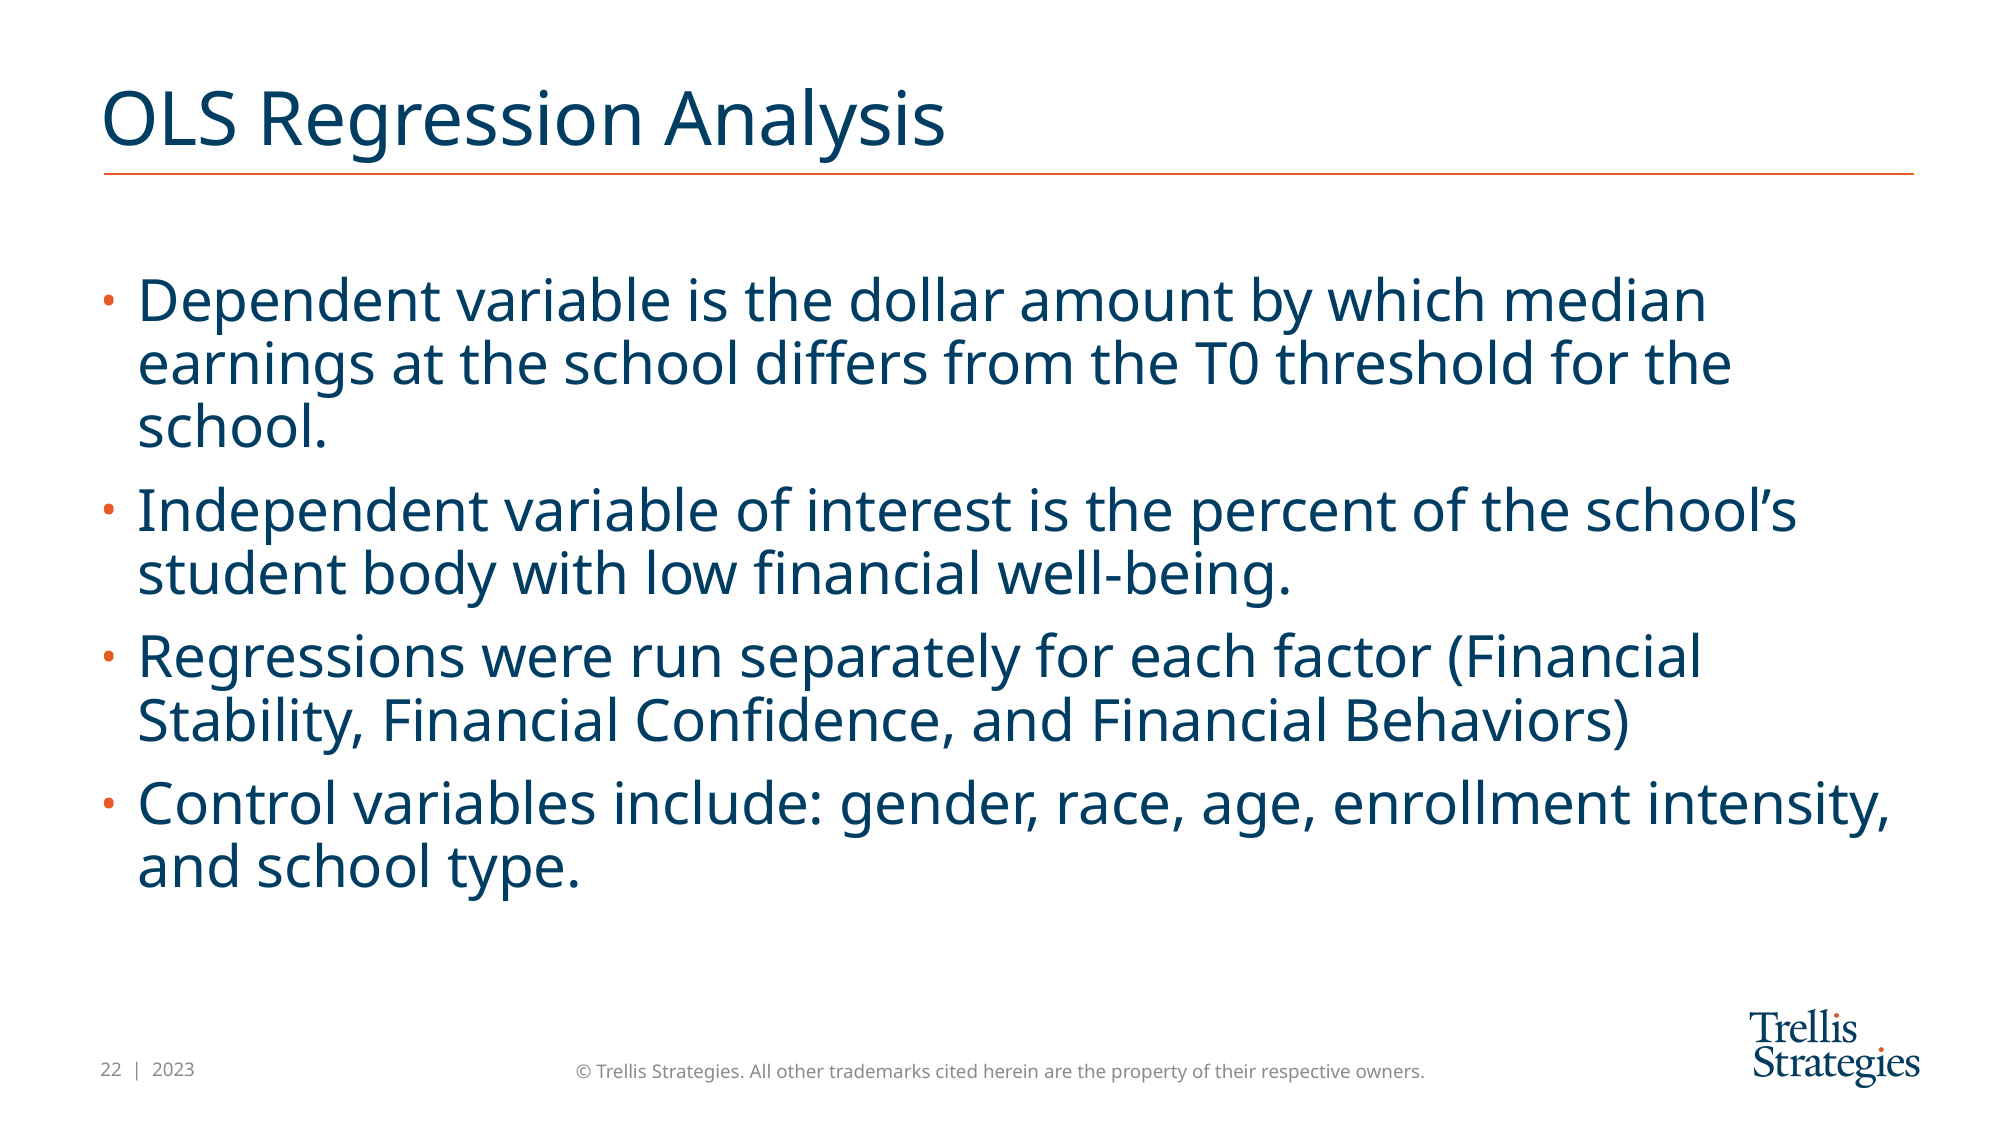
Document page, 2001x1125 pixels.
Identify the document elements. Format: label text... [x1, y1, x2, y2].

picture [1722, 979, 1947, 1118]
title OLS Regression Analysis [85, 73, 1914, 204]
list Dependent variable is the dollar amount by which median earnings at the school differs from the T0 threshold for the school. Independent variable of interest is the percent of the school’s student body with low financial well-being. Regressions were run separately for each factor (Financial Stability, Financial Confidence, and Financial Behaviors) Control variables include: gender, race, age, enrollment intensity, and school type. [85, 263, 1914, 1012]
